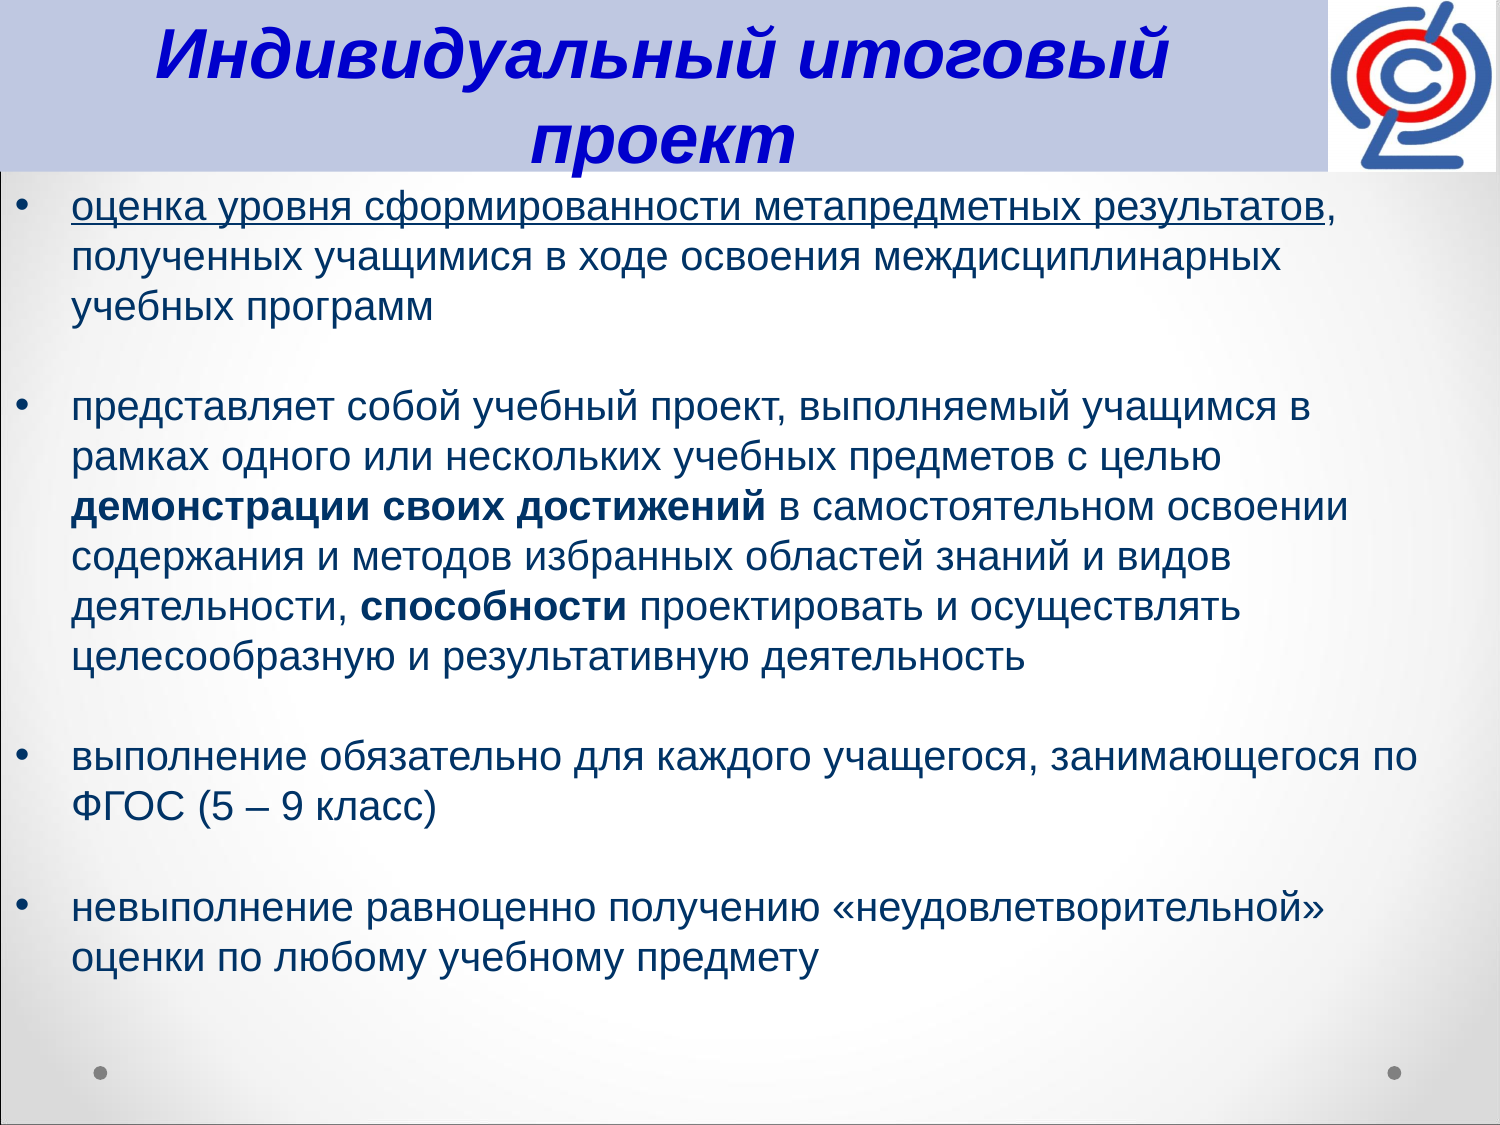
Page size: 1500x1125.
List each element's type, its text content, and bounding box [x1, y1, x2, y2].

text_box оценка уровня сформированности метапредметных результатов, полученных учащимися в ходе освоения междисциплинарных учебных программ представляет собой учебный проект, выполняемый учащимся в рамках одного или нескольких учебных предметов с целью демонстрации своих достижений в самостоятельном освоении содержания и методов избранных областей знаний и видов деятельности, способности проектировать и осуществлять целесообразную и результативную деятельность выполнение обязательно для каждого учащегося, занимающегося по ФГОС (5 – 9 класс) невыполнение равноценно получению «неудовлетворительной» оценки по любому учебному предмету [0, 171, 1459, 1072]
picture [0, 0, 1500, 1125]
list Индивидуальный итоговый проект [0, 0, 1326, 171]
